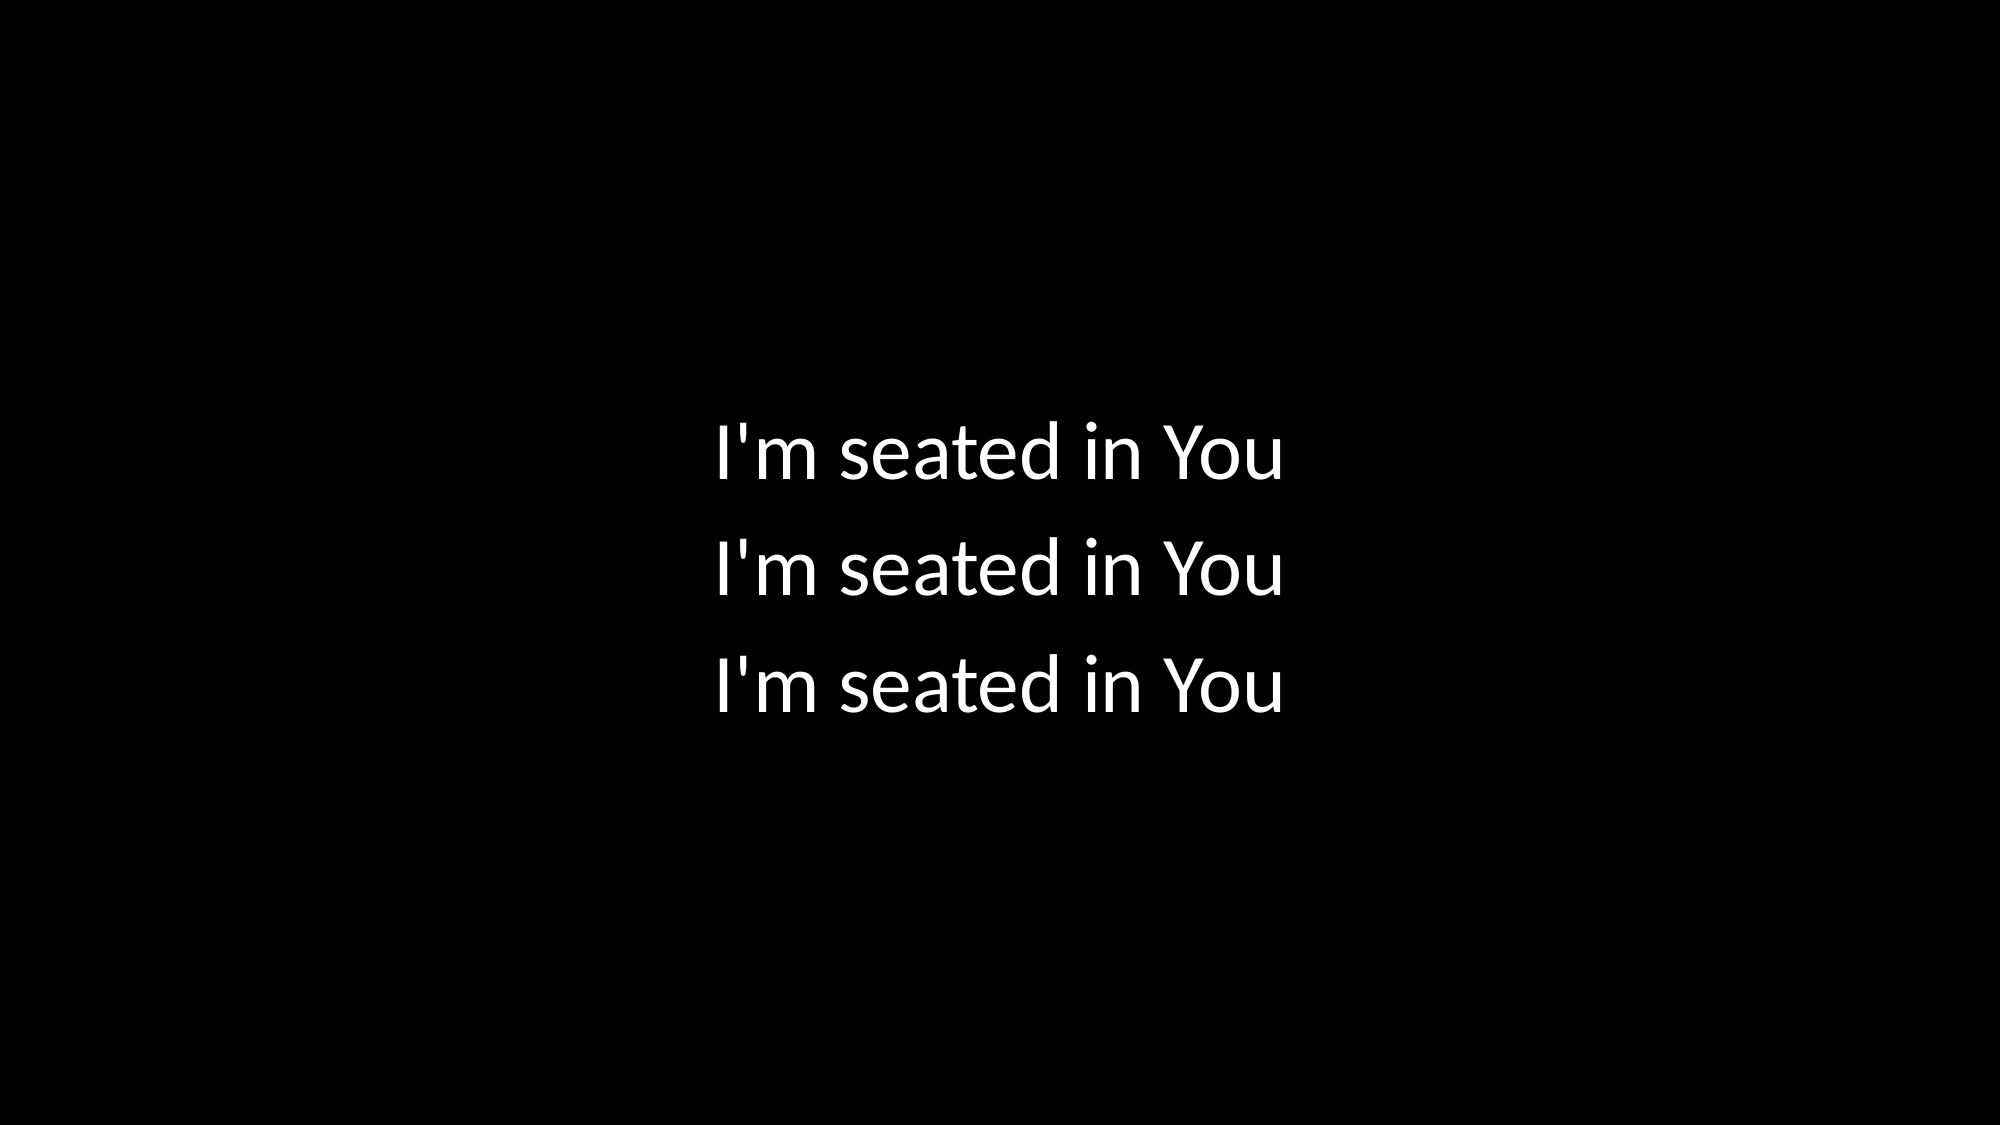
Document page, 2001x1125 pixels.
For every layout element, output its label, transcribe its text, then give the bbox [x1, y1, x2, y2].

subtitle I'm seated in You I'm seated in You I'm seated in You [0, 0, 2000, 1125]
